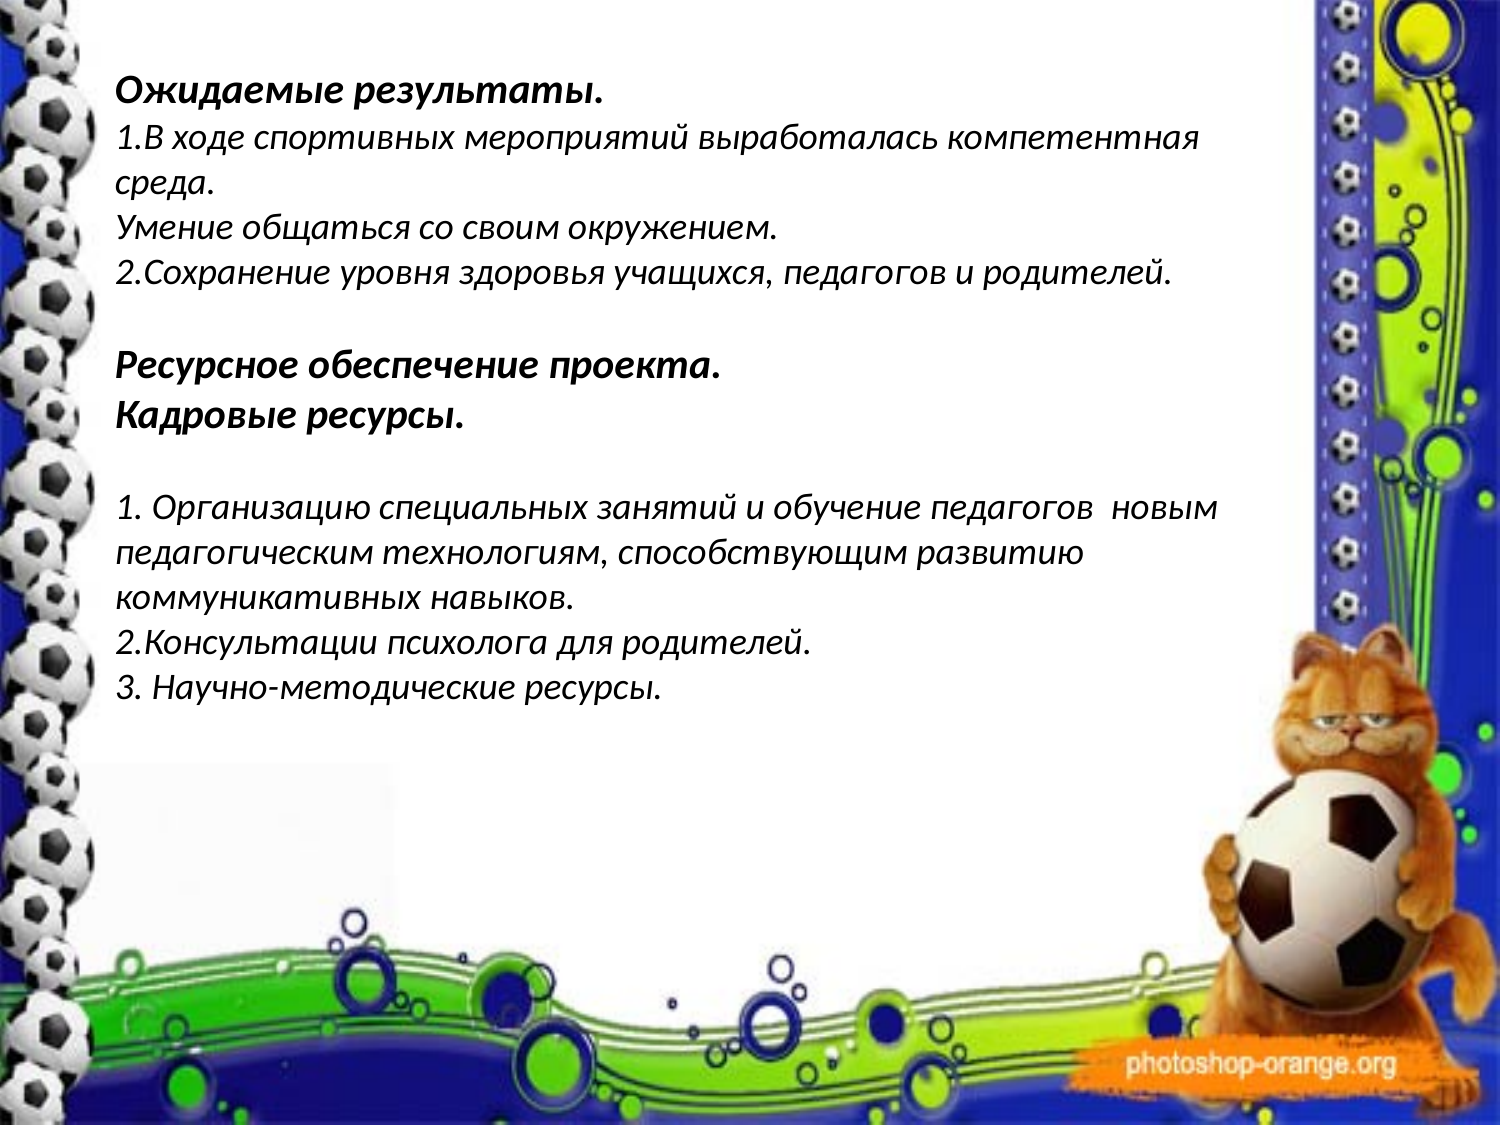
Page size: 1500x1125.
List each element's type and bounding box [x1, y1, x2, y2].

list [0, 0, 1500, 1125]
